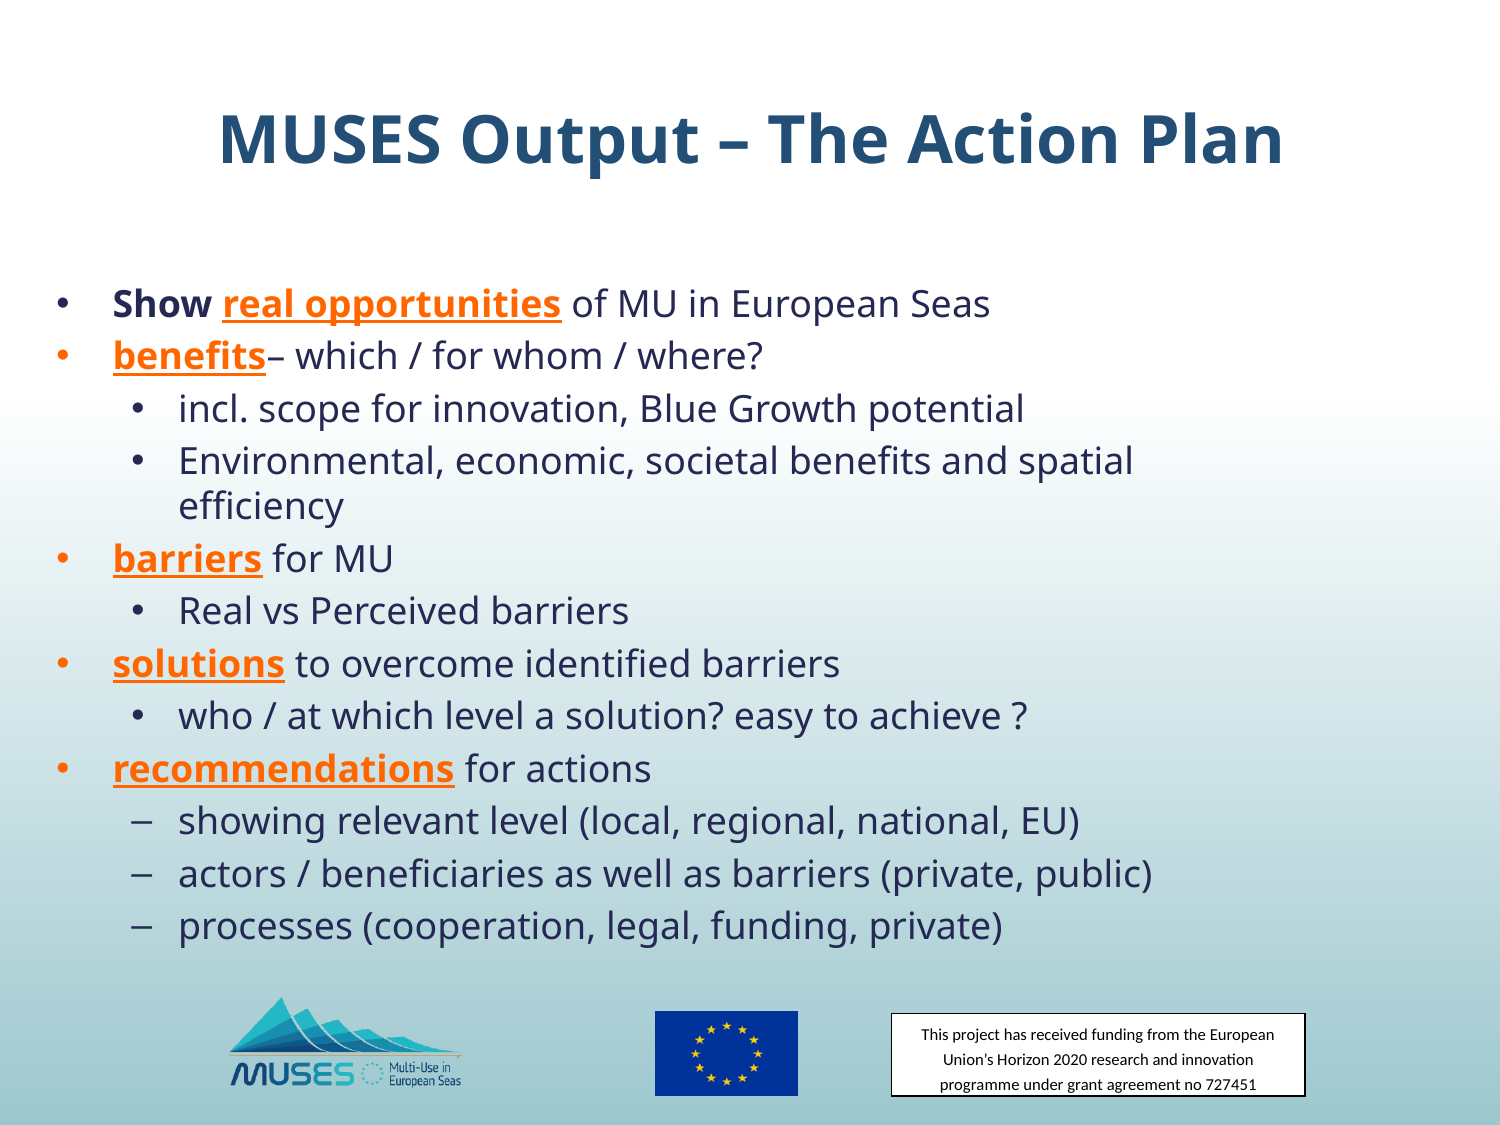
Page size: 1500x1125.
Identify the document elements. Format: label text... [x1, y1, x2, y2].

picture [655, 1011, 798, 1096]
title MUSES Output – The Action Plan [76, 42, 1427, 231]
list Show real opportunities of MU in European Seas benefits– which / for whom / where? incl. scope for innovation, Blue Growth potential Environmental, economic, societal benefits and spatial efficiency barriers for MU Real vs Perceived barriers solutions to overcome identified barriers who / at which level a solution? easy to achieve ? recommendations for actions showing relevant level (local, regional, national, EU) actors / beneficiaries as well as barriers (private, public) processes (cooperation, legal, funding, private) [41, 219, 1188, 988]
picture [188, 988, 491, 1125]
